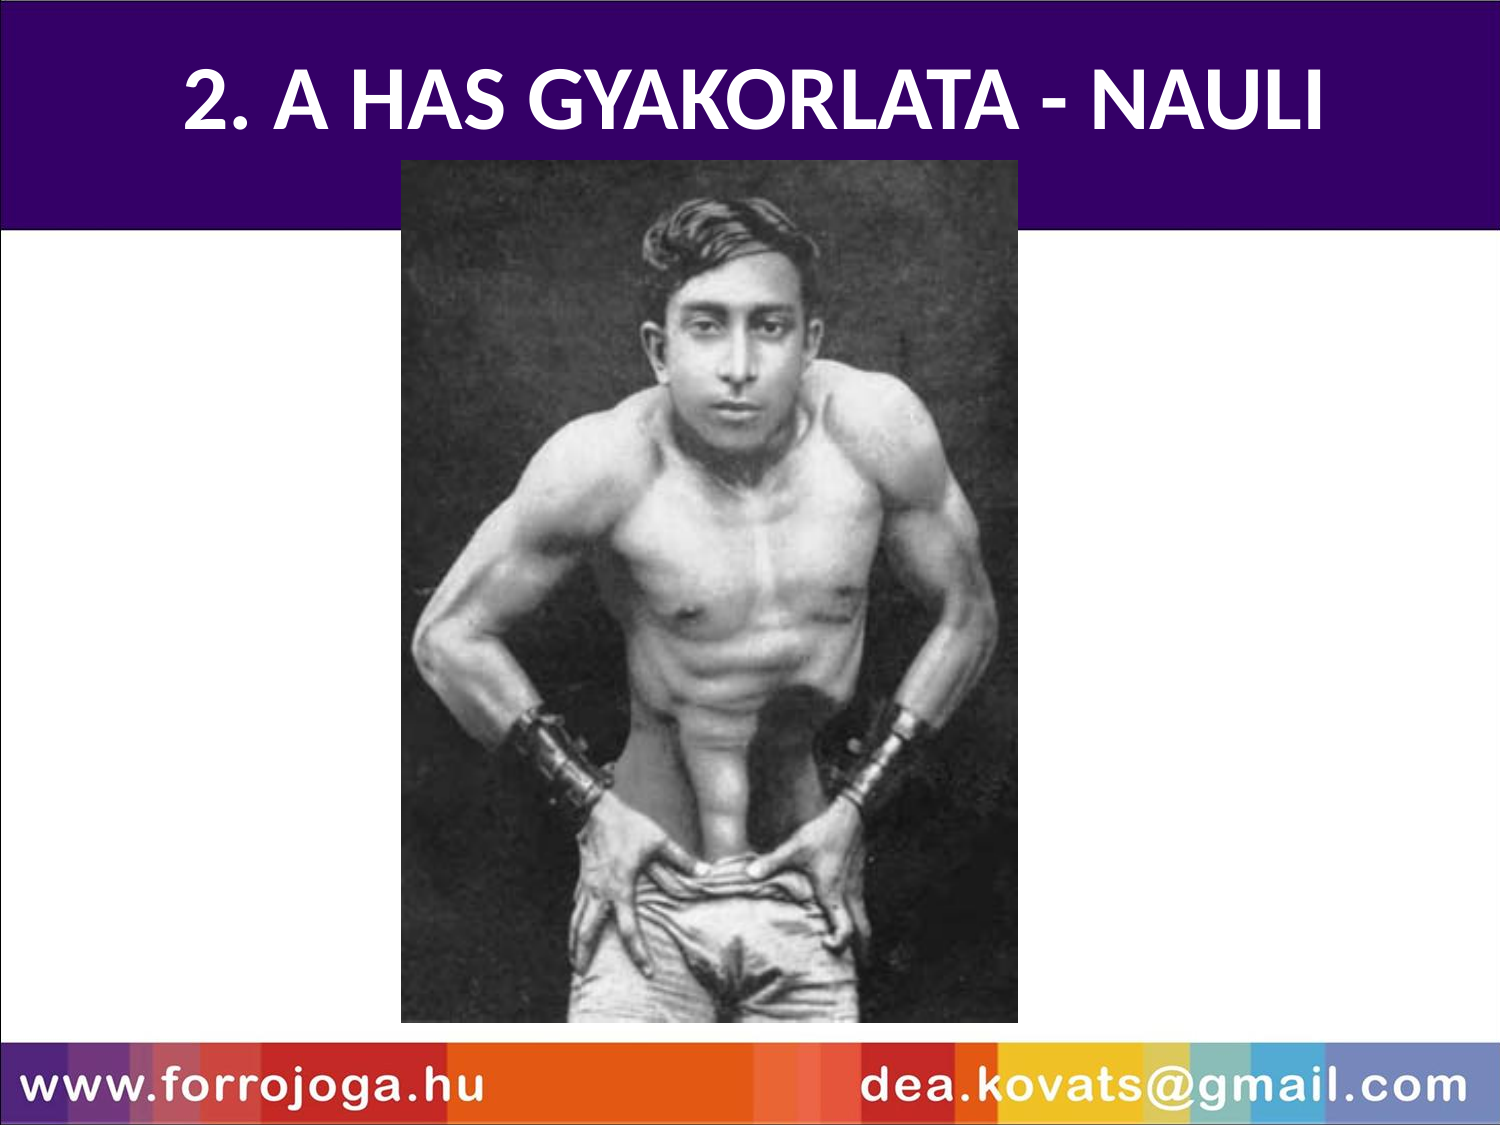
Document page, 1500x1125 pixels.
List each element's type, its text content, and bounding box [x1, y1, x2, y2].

text_box 2. A HAS GYAKORLATA - NAULI [80, 0, 1431, 188]
picture [0, 0, 1500, 1125]
